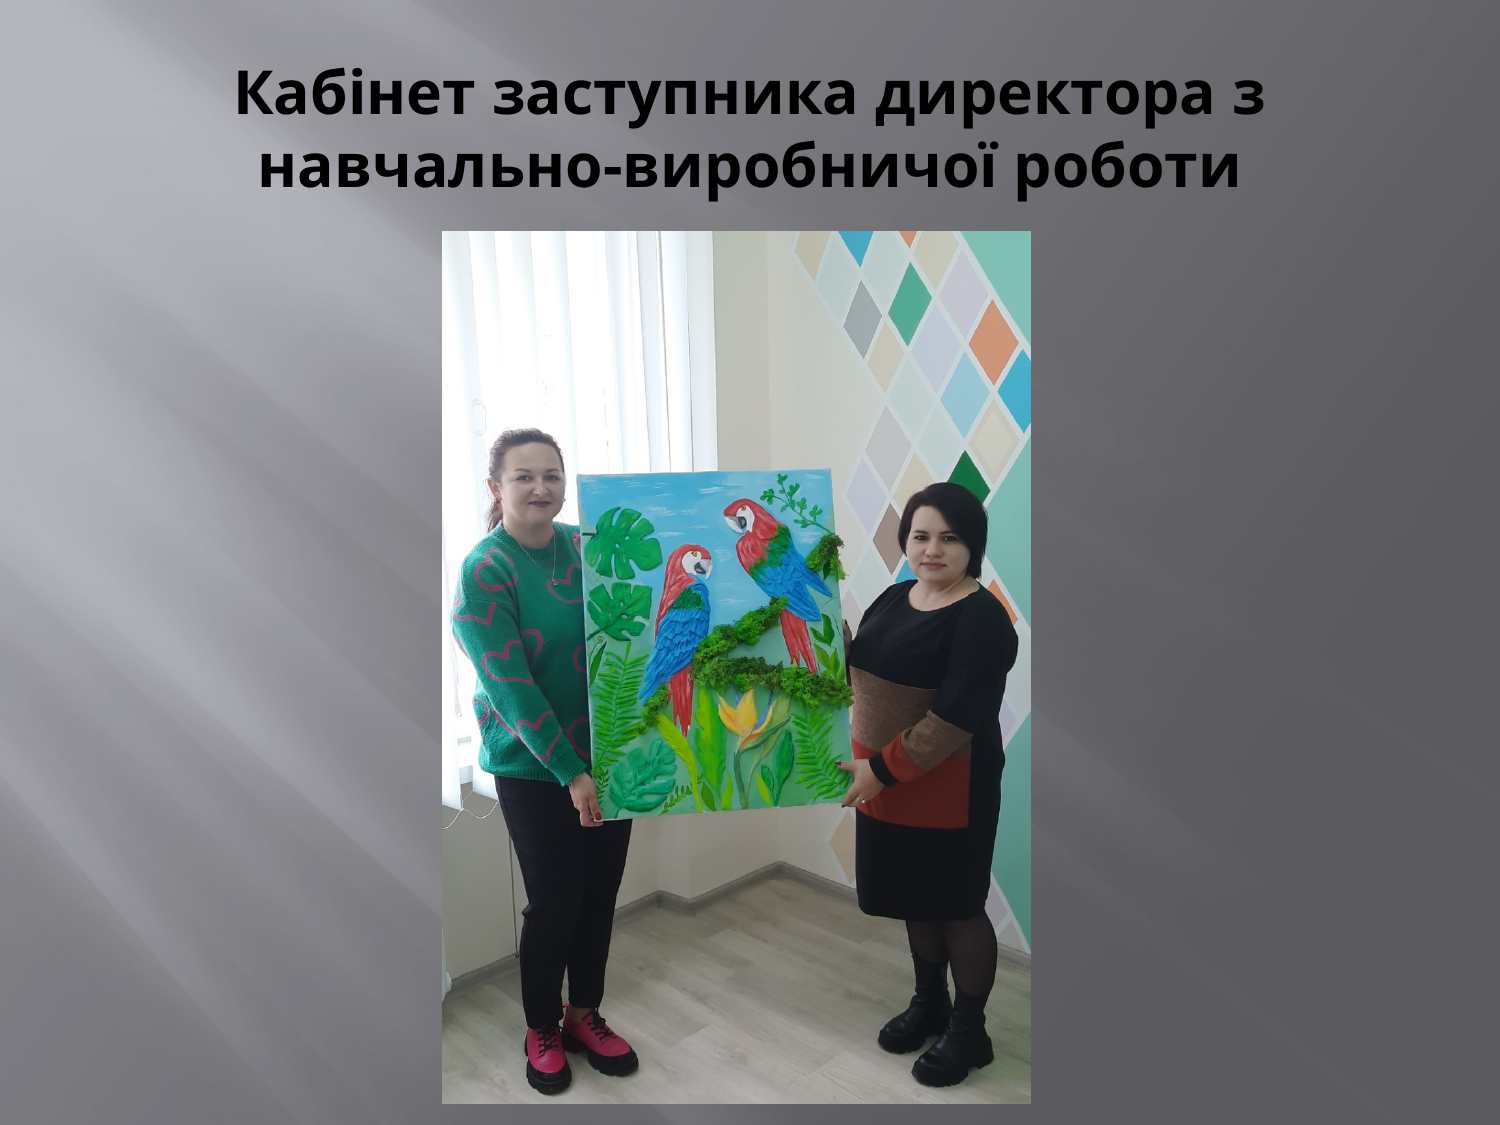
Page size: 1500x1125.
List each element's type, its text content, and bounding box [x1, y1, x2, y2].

title Кабінет заступника директора з навчально-виробничої роботи [75, 45, 1425, 209]
picture [442, 231, 1031, 1105]
